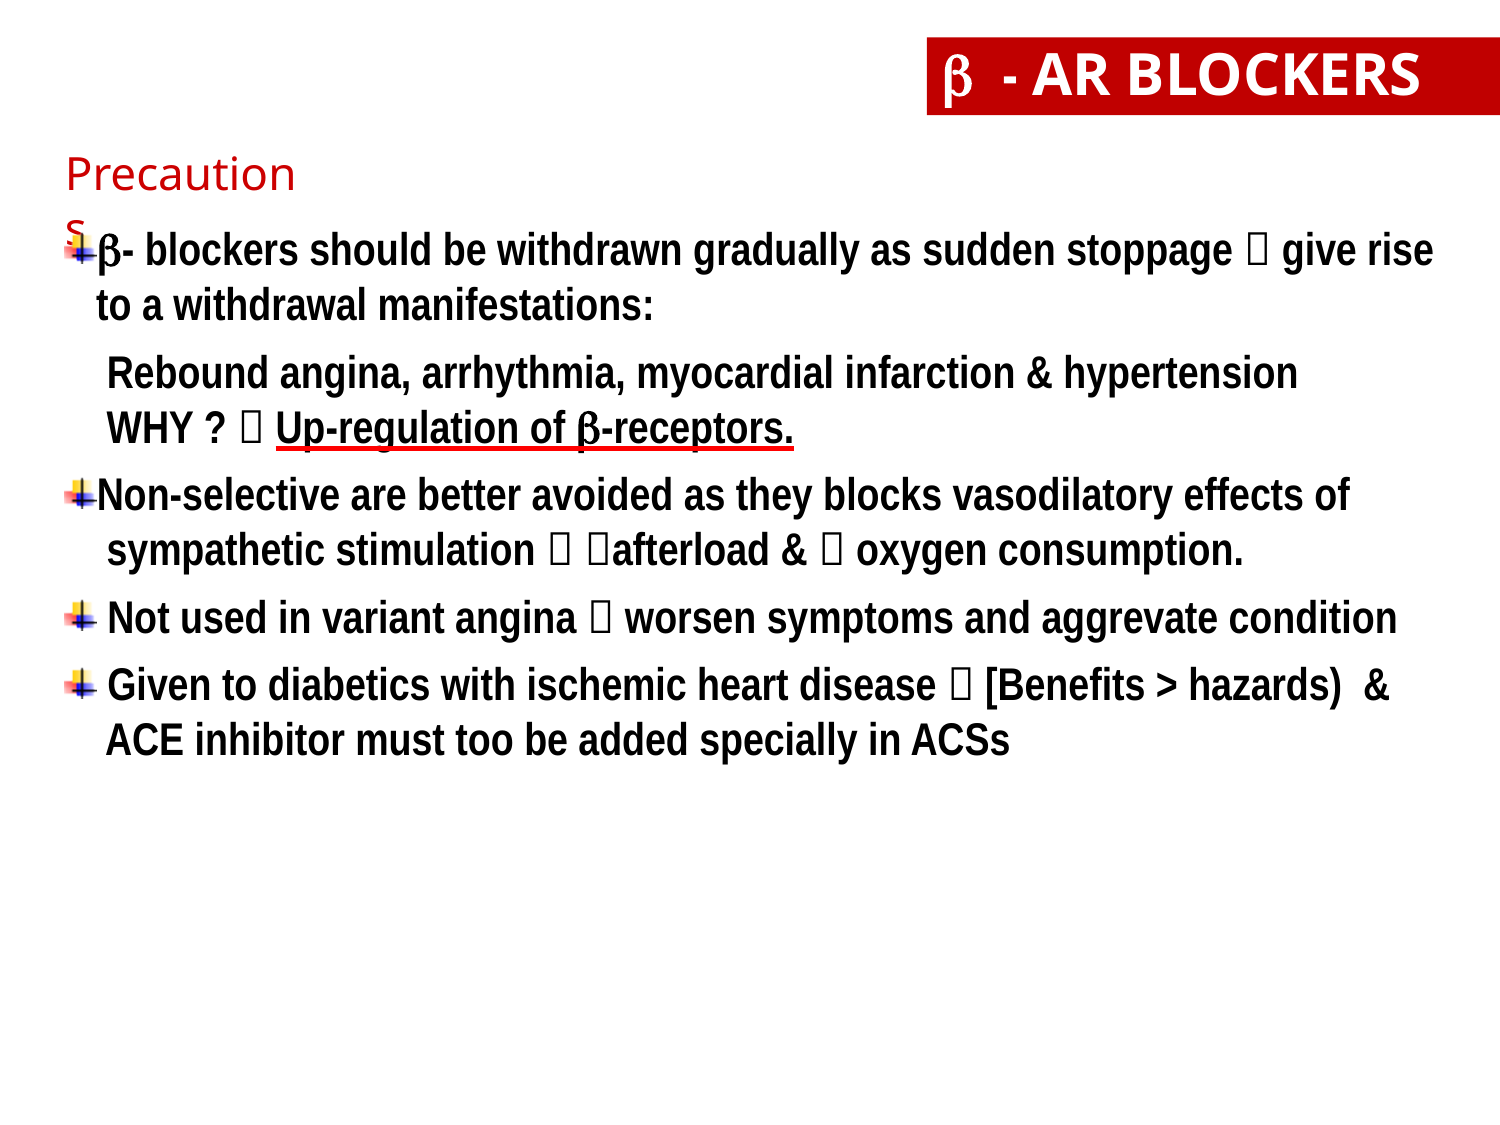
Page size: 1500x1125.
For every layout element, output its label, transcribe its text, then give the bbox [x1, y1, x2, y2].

picture [64, 231, 97, 264]
text_box - blockers should be withdrawn gradually as sudden stoppage  give rise to a withdrawal manifestations: Rebound angina, arrhythmia, myocardial infarction & hypertension WHY ?  Up-regulation of -receptors. Non-selective are better avoided as they blocks vasodilatory effects of sympathetic stimulation  afterload &  oxygen consumption. Not used in variant angina  worsen symptoms and aggrevate condition Given to diabetics with ischemic heart disease  [Benefits > hazards) & ACE inhibitor must too be added specially in ACSs [50, 212, 1500, 773]
picture [64, 598, 97, 631]
picture [64, 666, 97, 699]
text_box b - AR BLOCKERS [926, 37, 1500, 116]
picture [64, 476, 97, 509]
text_box Precautions [50, 137, 325, 212]
